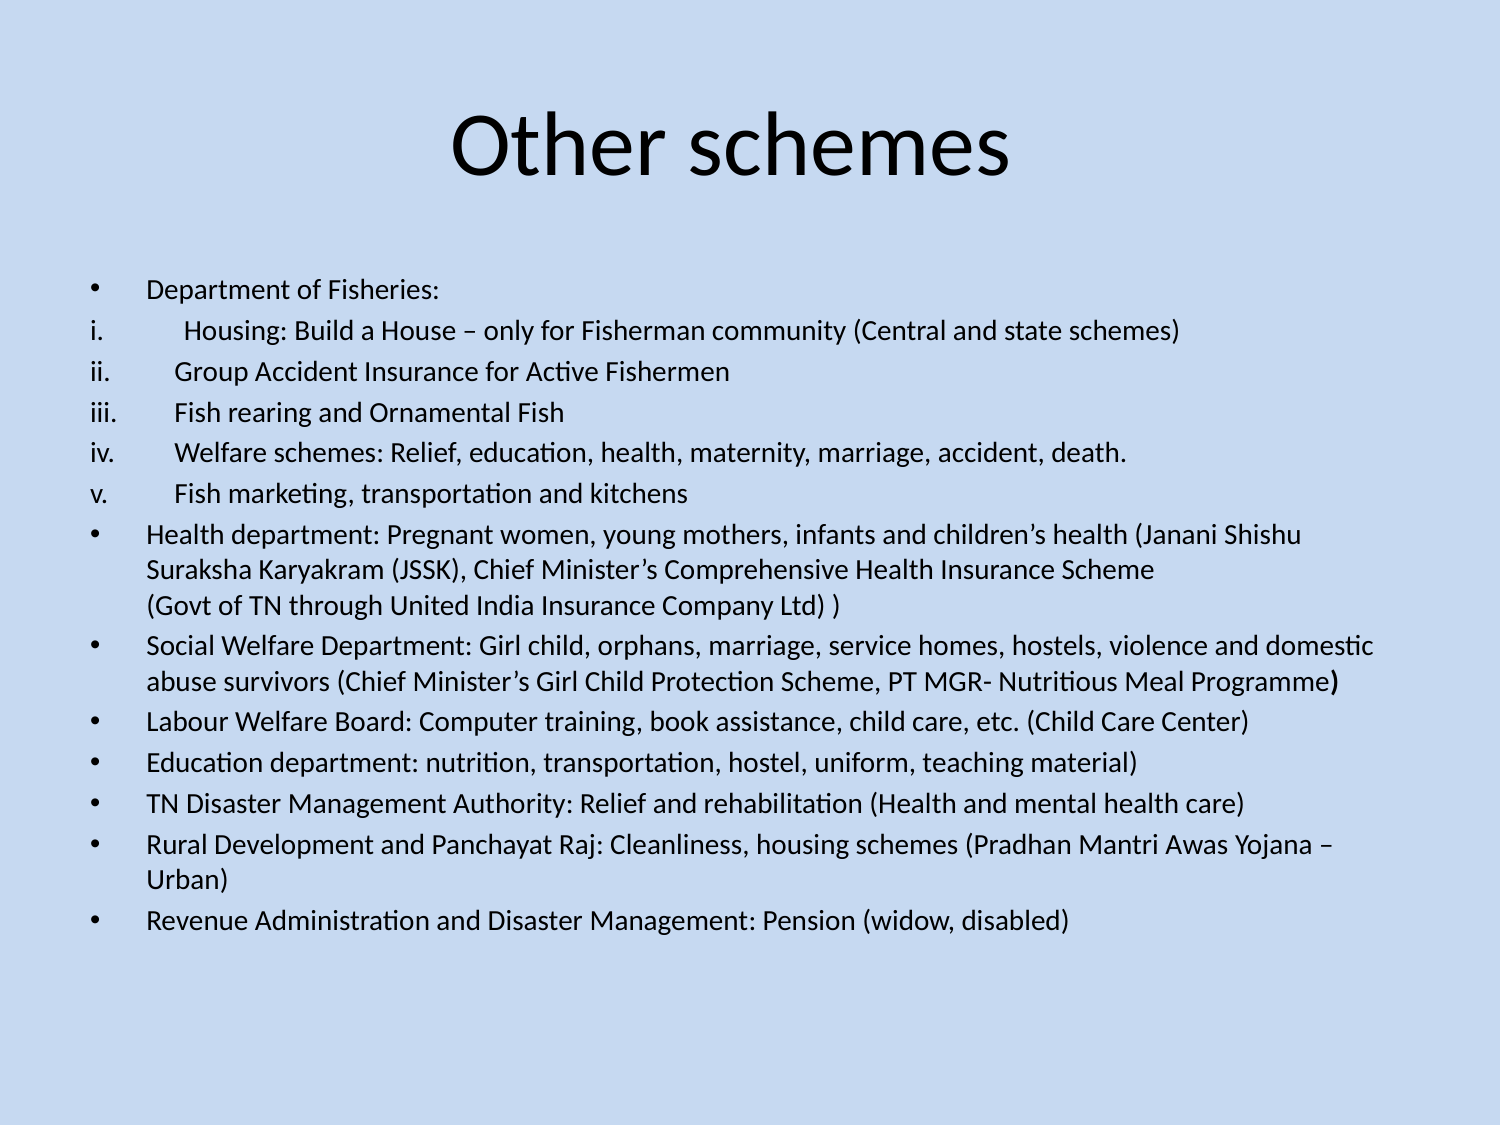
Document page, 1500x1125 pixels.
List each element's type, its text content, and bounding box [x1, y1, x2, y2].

list Department of Fisheries: Housing: Build a House – only for Fisherman community (Central and state schemes) Group Accident Insurance for Active Fishermen Fish rearing and Ornamental Fish Welfare schemes: Relief, education, health, maternity, marriage, accident, death. Fish marketing, transportation and kitchens Health department: Pregnant women, young mothers, infants and children’s health (Janani Shishu Suraksha Karyakram (JSSK), Chief Minister’s Comprehensive Health Insurance Scheme (Govt of TN through United India Insurance Company Ltd) ) Social Welfare Department: Girl child, orphans, marriage, service homes, hostels, violence and domestic abuse survivors (Chief Minister’s Girl Child Protection Scheme, PT MGR- Nutritious Meal Programme) Labour Welfare Board: Computer training, book assistance, child care, etc. (Child Care Center) Education department: nutrition, transportation, hostel, uniform, teaching material) TN Disaster Management Authority: Relief and rehabilitation (Health and mental health care) Rural Development and Panchayat Raj: Cleanliness, housing schemes (Pradhan Mantri Awas Yojana –Urban) Revenue Administration and Disaster Management: Pension (widow, disabled) [75, 262, 1425, 1005]
title Other schemes [75, 45, 1425, 233]
